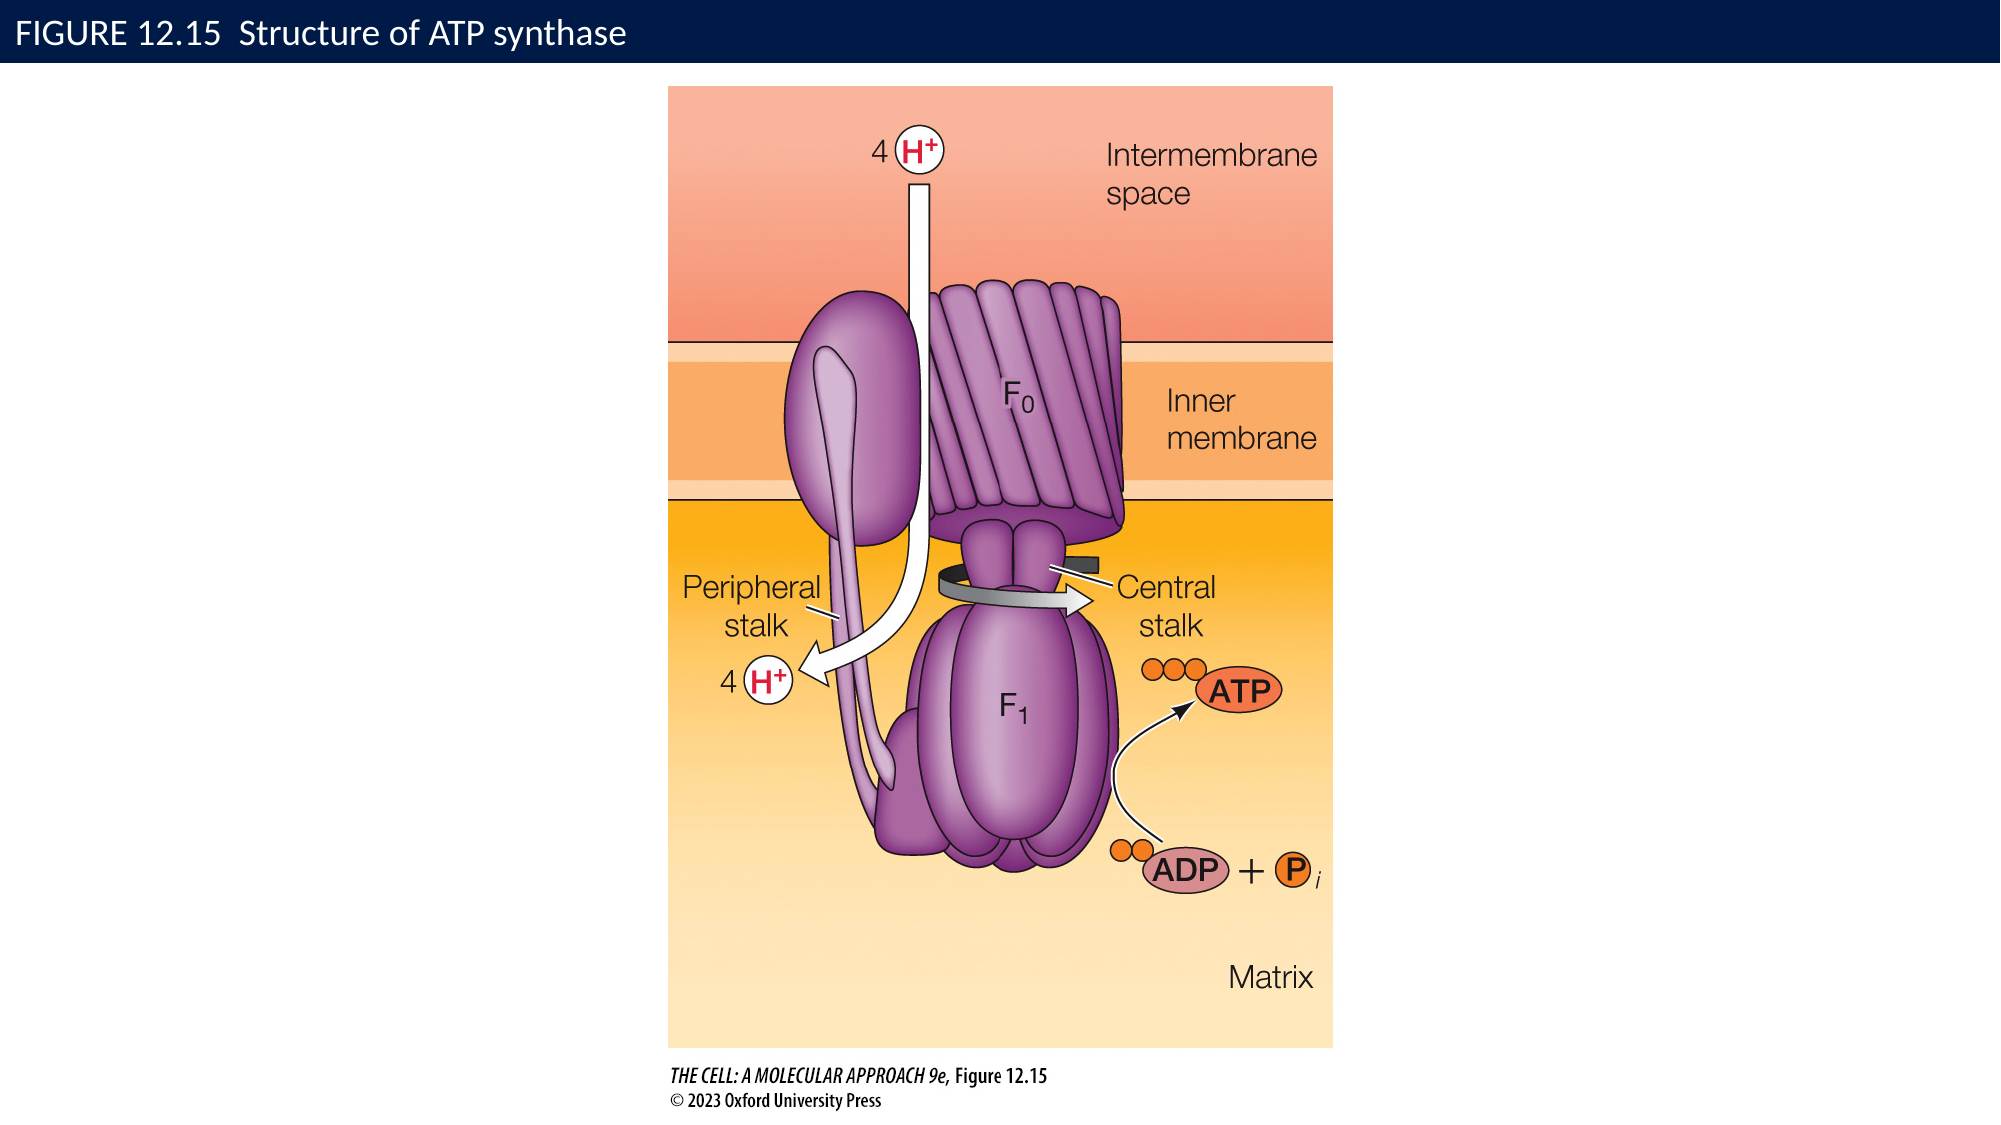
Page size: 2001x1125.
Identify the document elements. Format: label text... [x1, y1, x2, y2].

title FIGURE 12.15 Structure of ATP synthase [0, 0, 2000, 63]
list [660, 78, 1340, 1113]
